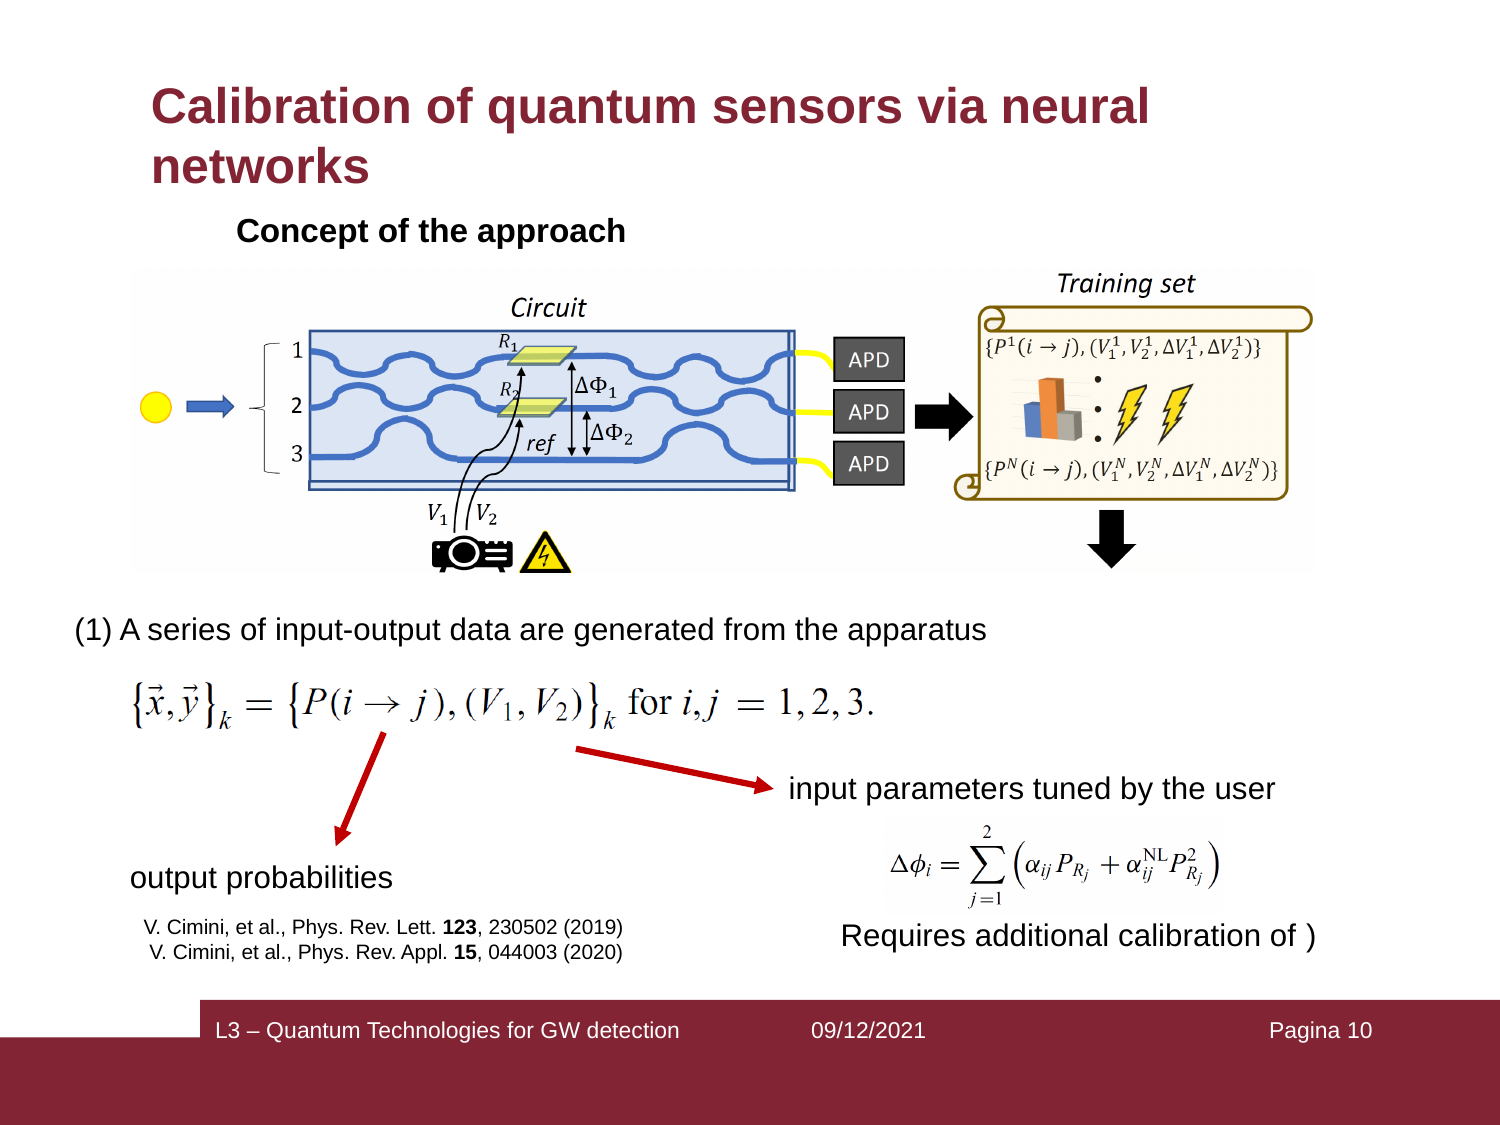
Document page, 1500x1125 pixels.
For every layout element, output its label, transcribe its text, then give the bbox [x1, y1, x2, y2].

picture [130, 267, 1315, 573]
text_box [335, 732, 384, 847]
slide_number Pagina 10 [1074, 1008, 1388, 1084]
picture [130, 665, 893, 736]
text_box Concept of the approach [230, 203, 1247, 255]
title Calibration of quantum sensors via neural networks [135, 66, 1400, 150]
footer L3 – Quantum Technologies for GW detection [200, 1008, 703, 1084]
text_box V. Cimini, et al., Phys. Rev. Lett. 123, 230502 (2019) V. Cimini, et al., Phys. Rev. Appl. 15, 044003 (2020) [25, 905, 747, 966]
text_box input parameters tuned by the user [773, 761, 1345, 817]
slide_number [712, 1008, 1025, 1084]
text_box (1) A series of input-output data are generated from the apparatus [59, 601, 1241, 662]
text_box output probabilities [114, 850, 557, 905]
picture [883, 816, 1223, 915]
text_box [575, 748, 774, 789]
